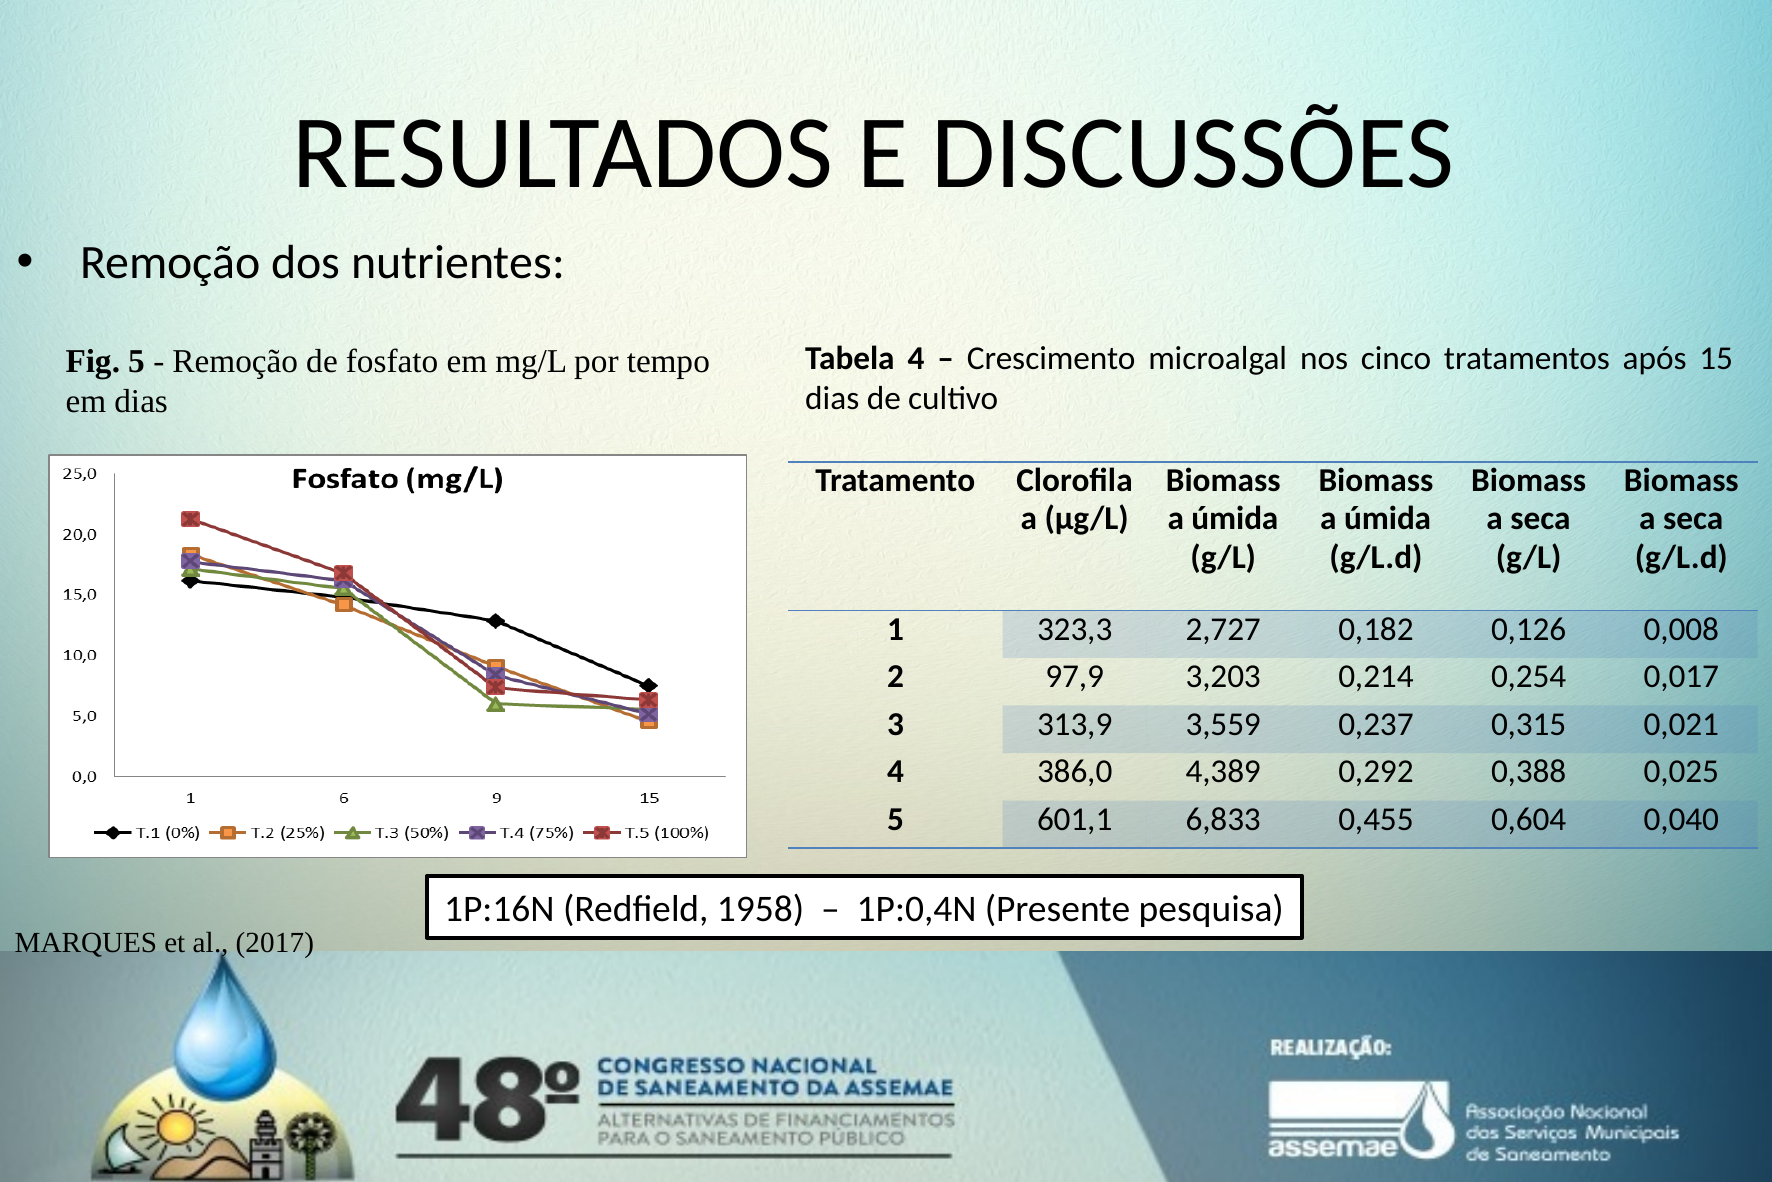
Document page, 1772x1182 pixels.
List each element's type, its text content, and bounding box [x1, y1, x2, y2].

table_cell 0,182 [1300, 611, 1452, 658]
table_cell 0,017 [1605, 658, 1758, 705]
table_cell 0,388 [1452, 753, 1605, 801]
table_cell 0,126 [1452, 611, 1605, 658]
list Remoção dos nutrientes: [0, 222, 1462, 864]
table_cell 0,315 [1452, 705, 1605, 753]
table_cell 0,040 [1605, 801, 1758, 847]
table_cell 6,833 [1147, 801, 1300, 847]
table_cell 0,455 [1300, 801, 1452, 847]
table_cell 4,389 [1147, 753, 1300, 801]
table_cell 2 [788, 658, 1003, 705]
text_box MARQUES et al., (2017) [0, 914, 1588, 967]
table_header Biomassa seca (g/L) [1452, 463, 1605, 610]
table_cell 0,008 [1605, 611, 1758, 658]
table_cell 3,559 [1147, 705, 1300, 753]
table_header Clorofila a (µg/L) [1003, 463, 1147, 610]
table_cell 2,727 [1147, 611, 1300, 658]
table_cell 0,604 [1452, 801, 1605, 847]
picture [48, 454, 747, 858]
table_cell 1 [788, 611, 1003, 658]
table_cell 313,9 [1003, 705, 1147, 753]
table_cell 0,237 [1300, 705, 1452, 753]
text_box Fig. 5 - Remoção de fosfato em mg/L por tempo em dias [48, 330, 747, 453]
table_cell 97,9 [1003, 658, 1147, 705]
table_cell 3,203 [1147, 658, 1300, 705]
table_cell 0,021 [1605, 705, 1758, 753]
picture [0, 0, 1772, 1182]
table_cell 4 [788, 753, 1003, 801]
table_header Biomassa úmida (g/L) [1147, 463, 1300, 610]
table_cell 386,0 [1003, 753, 1147, 801]
table_cell 0,254 [1452, 658, 1605, 705]
text_box 1P:16N (Redfield, 1958) – 1P:0,4N (Presente pesquisa) [425, 874, 1304, 914]
title RESULTADOS E DISCUSSÕES [88, 47, 1684, 245]
table_cell 323,3 [1003, 611, 1147, 658]
table_cell 601,1 [1003, 801, 1147, 847]
table_cell 0,292 [1300, 753, 1452, 801]
table_header Biomassa úmida (g/L.d) [1300, 463, 1452, 610]
table_cell 3 [788, 705, 1003, 753]
table_cell 0,214 [1300, 658, 1452, 705]
table_header Tratamento [788, 463, 1003, 610]
table_cell 0,025 [1605, 753, 1758, 801]
table_cell 5 [788, 801, 1003, 847]
text_box Tabela 4 – Crescimento microalgal nos cinco tratamentos após 15 dias de cultivo [788, 327, 1751, 425]
table_header Biomassa seca (g/L.d) [1605, 463, 1758, 610]
